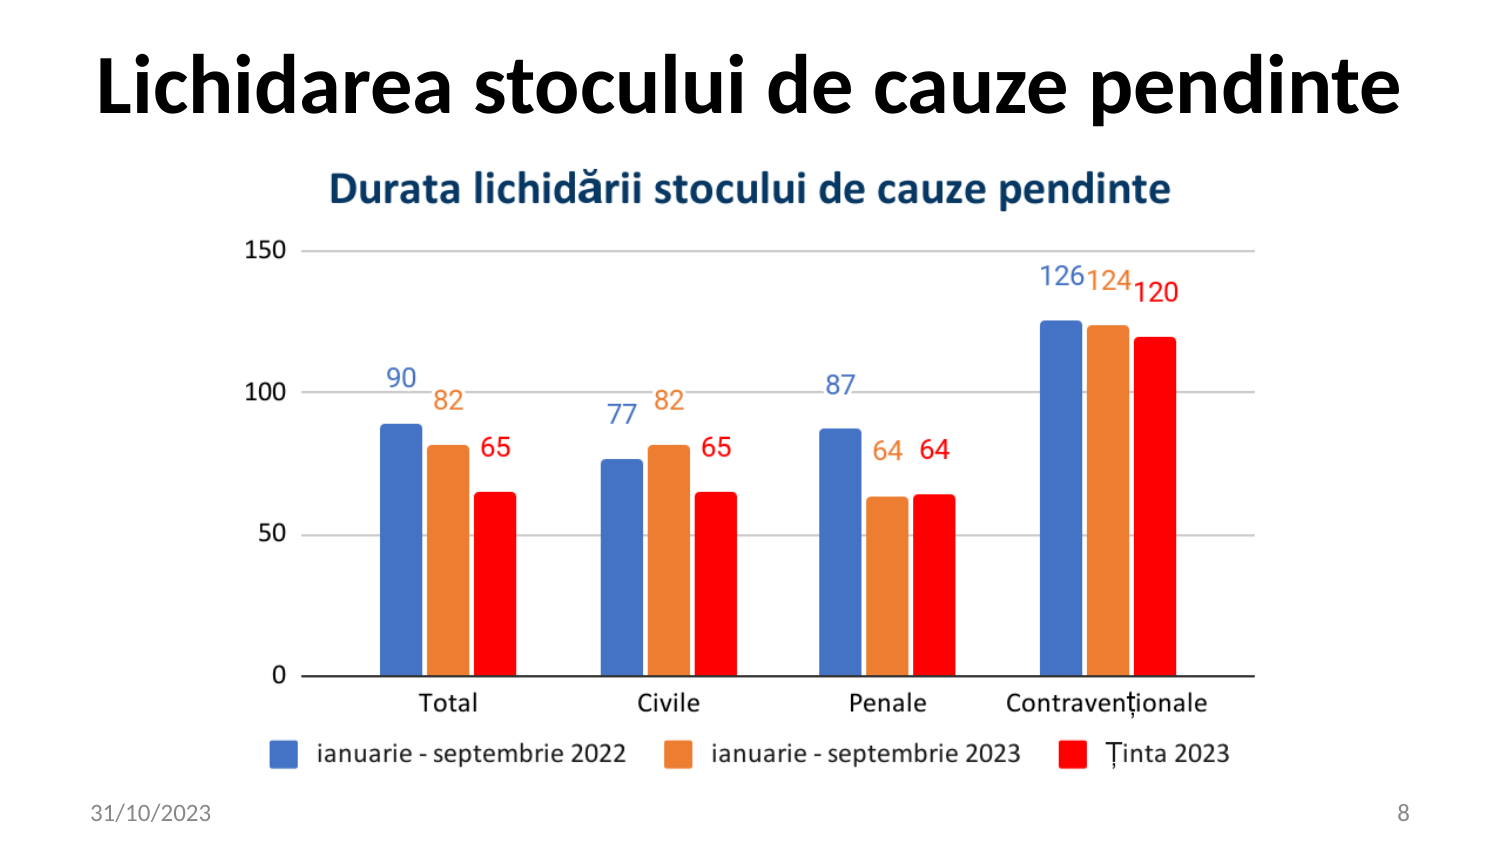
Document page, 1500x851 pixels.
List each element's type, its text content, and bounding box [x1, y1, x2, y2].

text_box Lichidarea stocului de cauze pendinte [74, 8, 1425, 151]
picture [211, 134, 1289, 802]
slide_number 8 [1074, 788, 1425, 834]
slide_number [75, 788, 425, 834]
